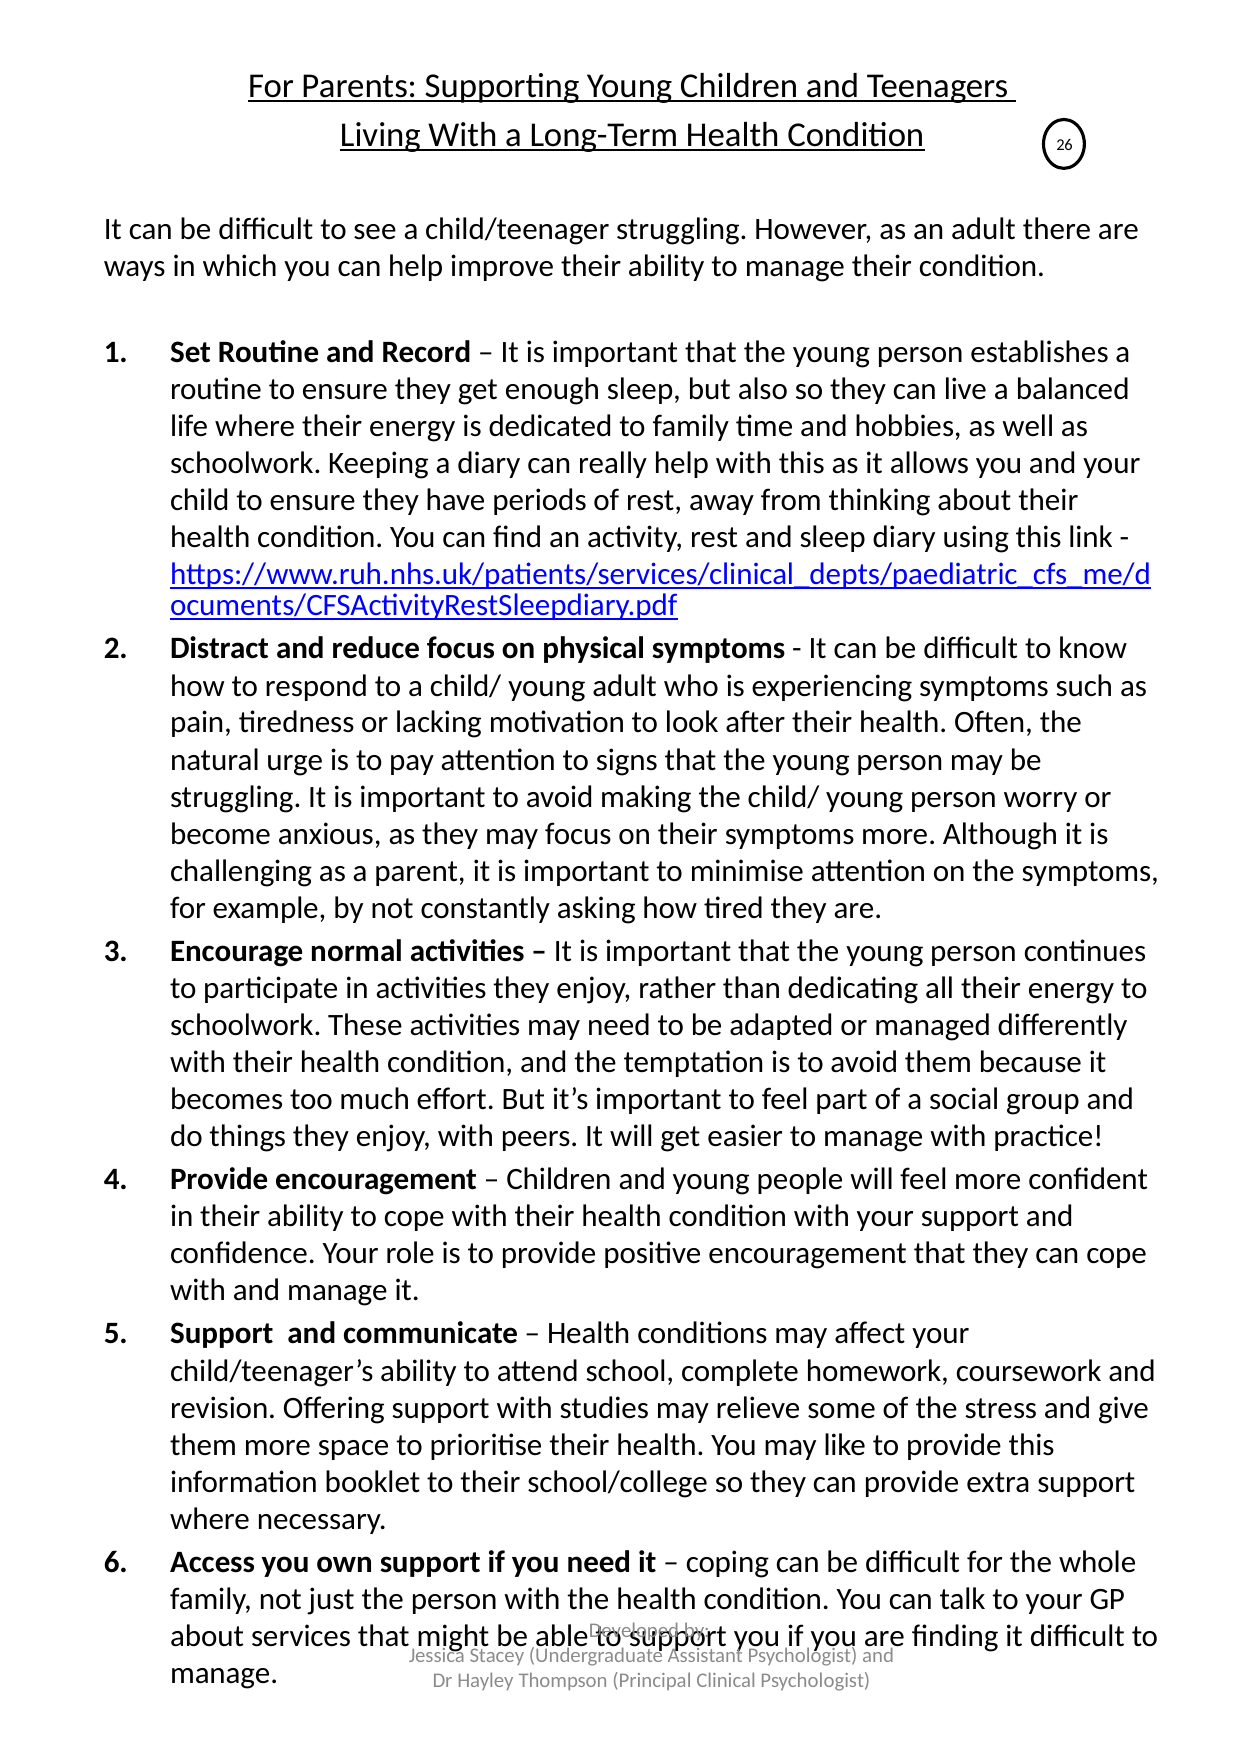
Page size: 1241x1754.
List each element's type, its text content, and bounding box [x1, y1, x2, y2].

text_box 26 [1040, 107, 1088, 181]
footer Developed by: Jessica Stacey (Undergraduate Assistant Psychologist) and Dr Hayley Thompson (Principal Clinical Psychologist) [385, 1607, 918, 1701]
list For Parents: Supporting Young Children and Teenagers Living With a Long-Term Health Condition It can be difficult to see a child/teenager struggling. However, as an adult there are ways in which you can help improve their ability to manage their condition. Set Routine and Record – It is important that the young person establishes a routine to ensure they get enough sleep, but also so they can live a balanced life where their energy is dedicated to family time and hobbies, as well as schoolwork. Keeping a diary can really help with this as it allows you and your child to ensure they have periods of rest, away from thinking about their health condition. You can find an activity, rest and sleep diary using this link - https://www.ruh.nhs.uk/patients/services/clinical_depts/paediatric_cfs_me/documents/CFSActivityRestSleepdiary.pdf Distract and reduce focus on physical symptoms - It can be difficult to know how to respond to a child/ young adult who is experiencing symptoms such as pain, tiredness or lacking motivation to look after their health. Often, the natural urge is to pay attention to signs that the young person may be struggling. It is important to avoid making the child/ young person worry or become anxious, as they may focus on their symptoms more. Although it is challenging as a parent, it is important to minimise attention on the symptoms, for example, by not constantly asking how tired they are. Encourage normal activities – It is important that the young person continues to participate in activities they enjoy, rather than dedicating all their energy to schoolwork. These activities may need to be adapted or managed differently with their health condition, and the temptation is to avoid them because it becomes too much effort. But it’s important to feel part of a social group and do things they enjoy, with peers. It will get easier to manage with practice! Provide encouragement – Children and young people will feel more confident in their ability to cope with their health condition with your support and confidence. Your role is to provide positive encouragement that they can cope with and manage it. Support and communicate – Health conditions may affect your child/teenager’s ability to attend school, complete homework, coursework and revision. Offering support with studies may relieve some of the stress and give them more space to prioritise their health. You may like to provide this information booklet to their school/college so they can provide extra support where necessary. Access you own support if you need it – coping can be difficult for the whole family, not just the person with the health condition. You can talk to your GP about services that might be able to support you if you are finding it difficult to manage. [85, 53, 1180, 1701]
text_box [1041, 117, 1087, 171]
